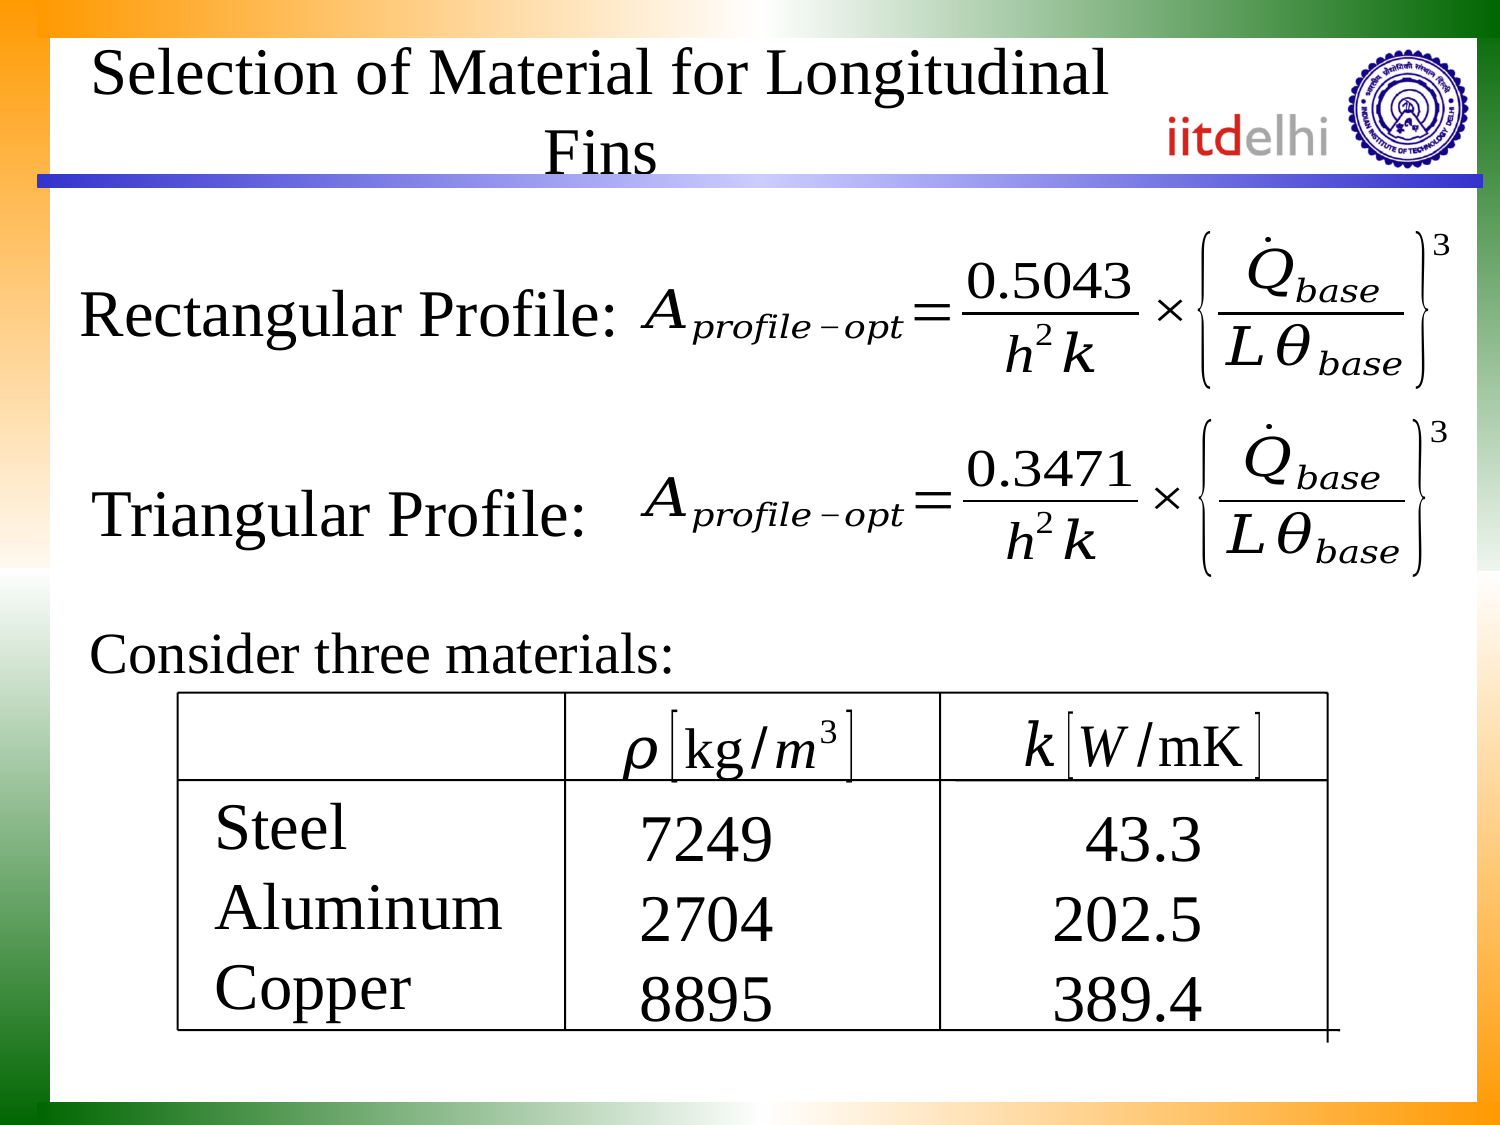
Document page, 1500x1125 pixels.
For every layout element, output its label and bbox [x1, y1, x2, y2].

text_box [0, 0, 1500, 1125]
